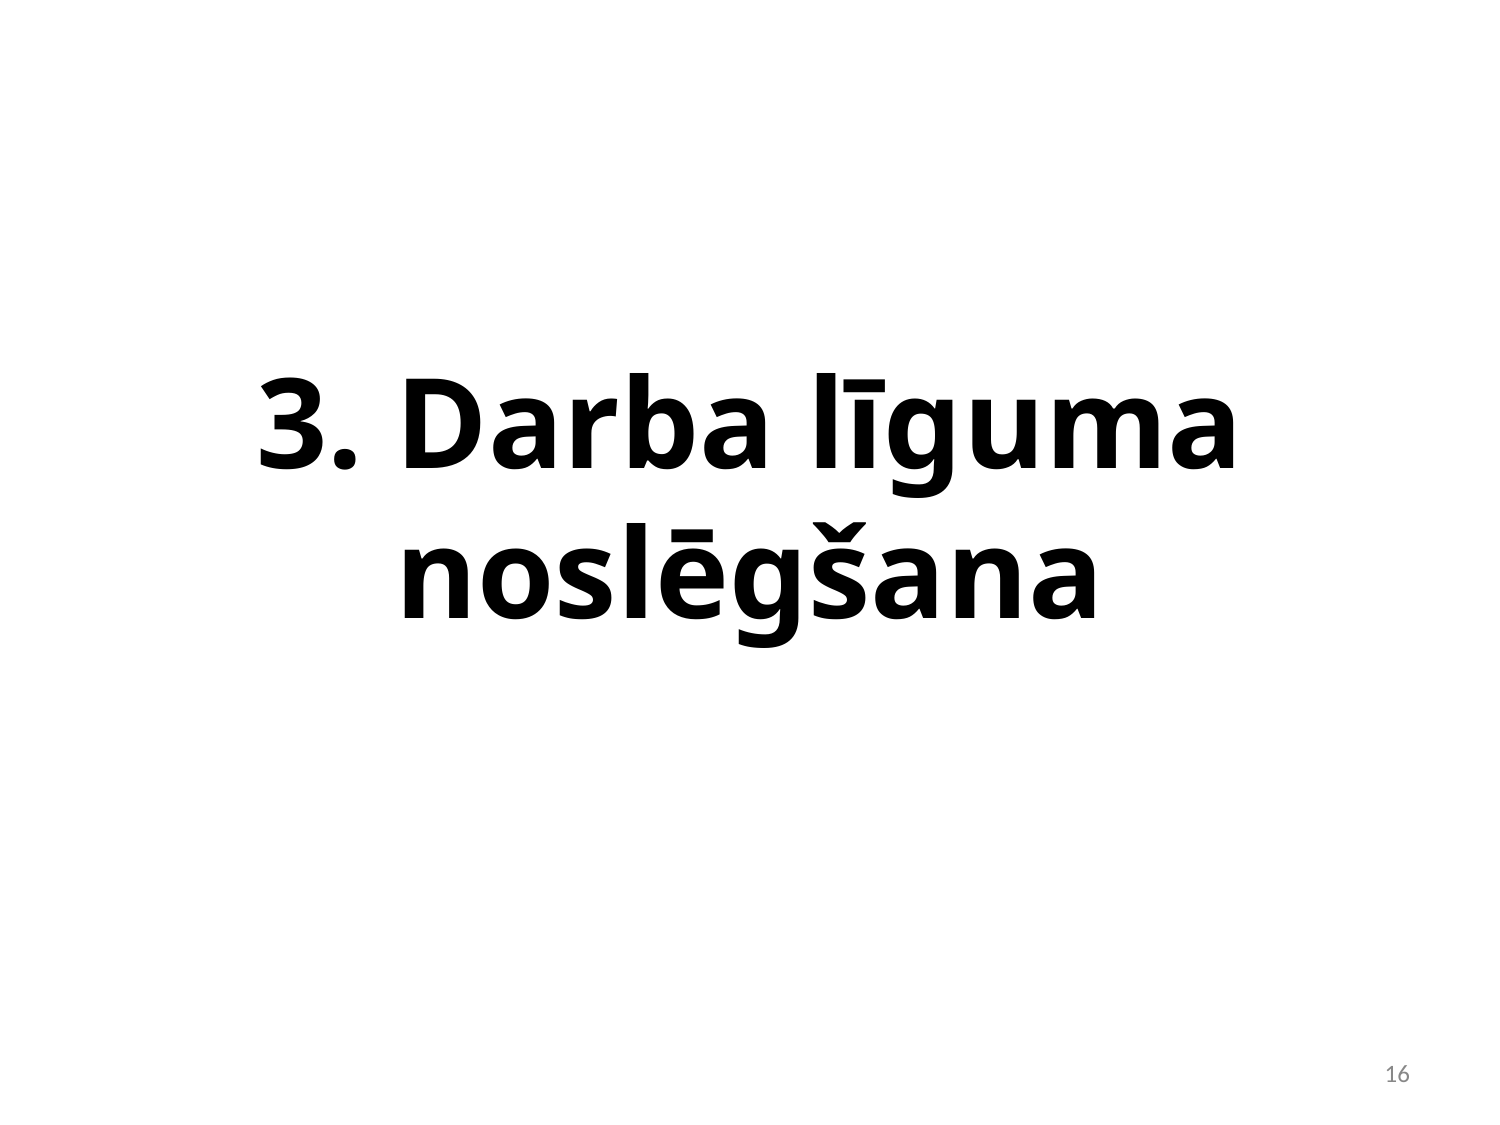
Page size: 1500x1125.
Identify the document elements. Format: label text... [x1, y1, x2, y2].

title 3. Darba līguma noslēgšana [75, 399, 1425, 588]
slide_number ‹#› [1074, 1042, 1425, 1103]
